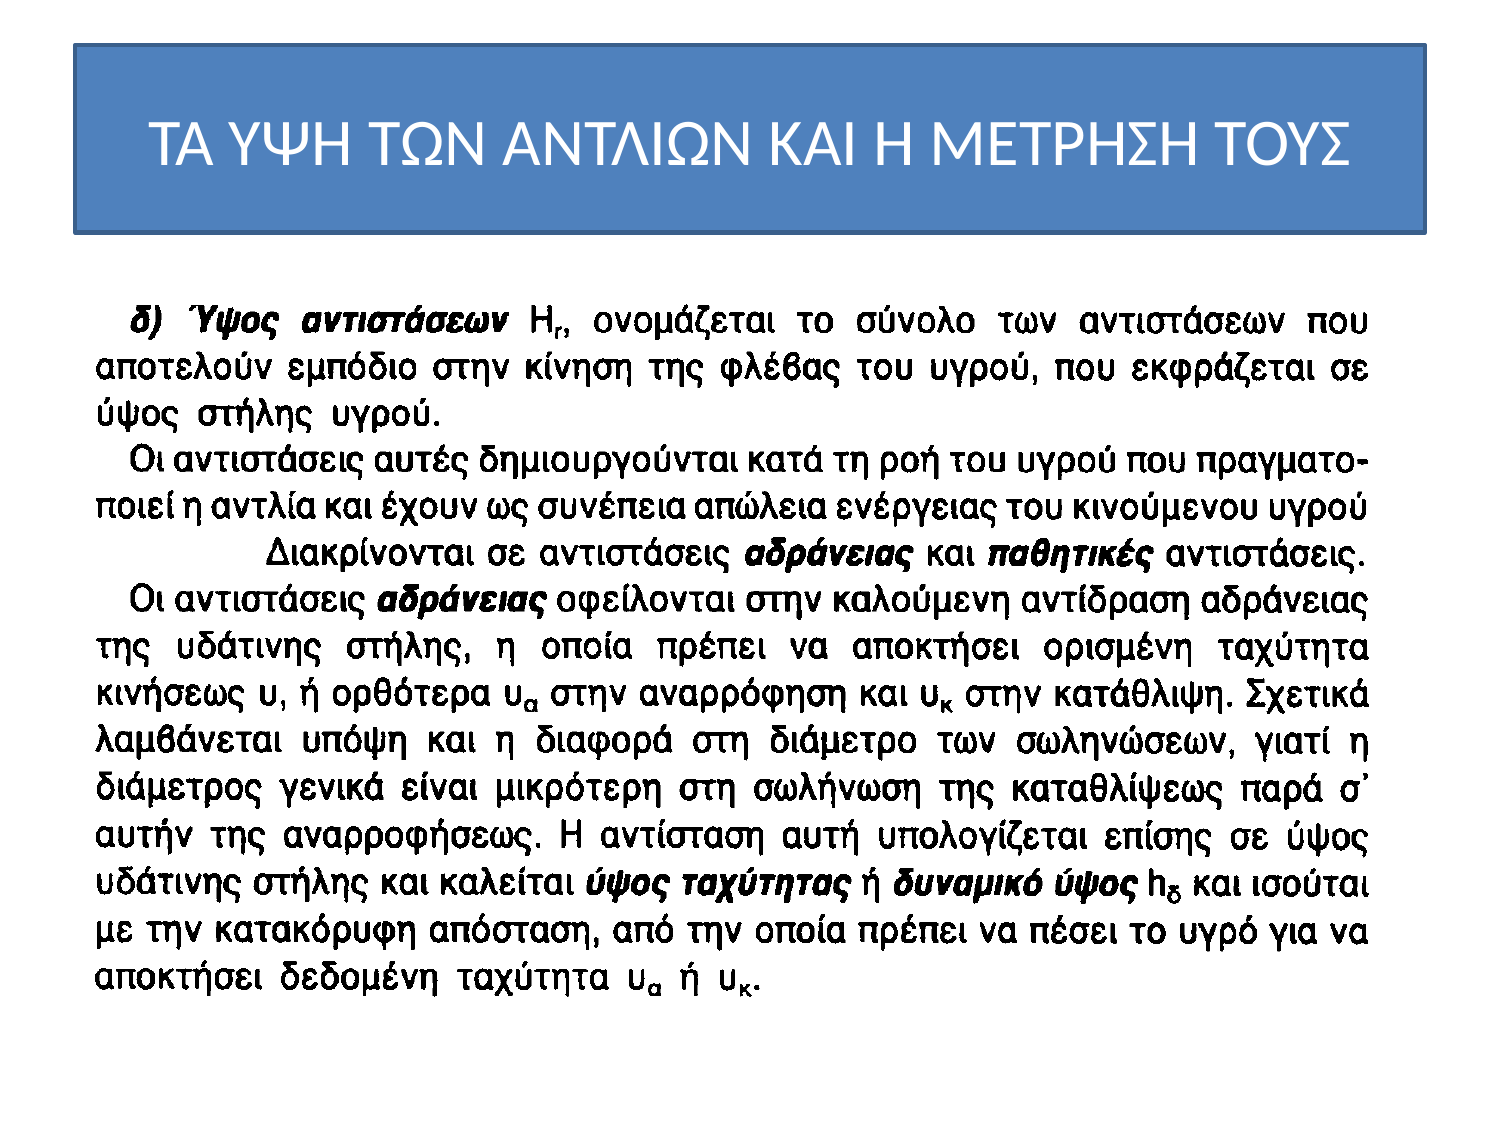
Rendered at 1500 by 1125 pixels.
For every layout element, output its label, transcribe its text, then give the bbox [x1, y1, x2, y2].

title ΤΑ ΥΨΗ ΤΩΝ ΑΝΤΛΙΩΝ ΚΑΙ Η ΜΕΤΡΗΣΗ ΤΟΥΣ [73, 43, 1427, 235]
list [74, 272, 1426, 1071]
